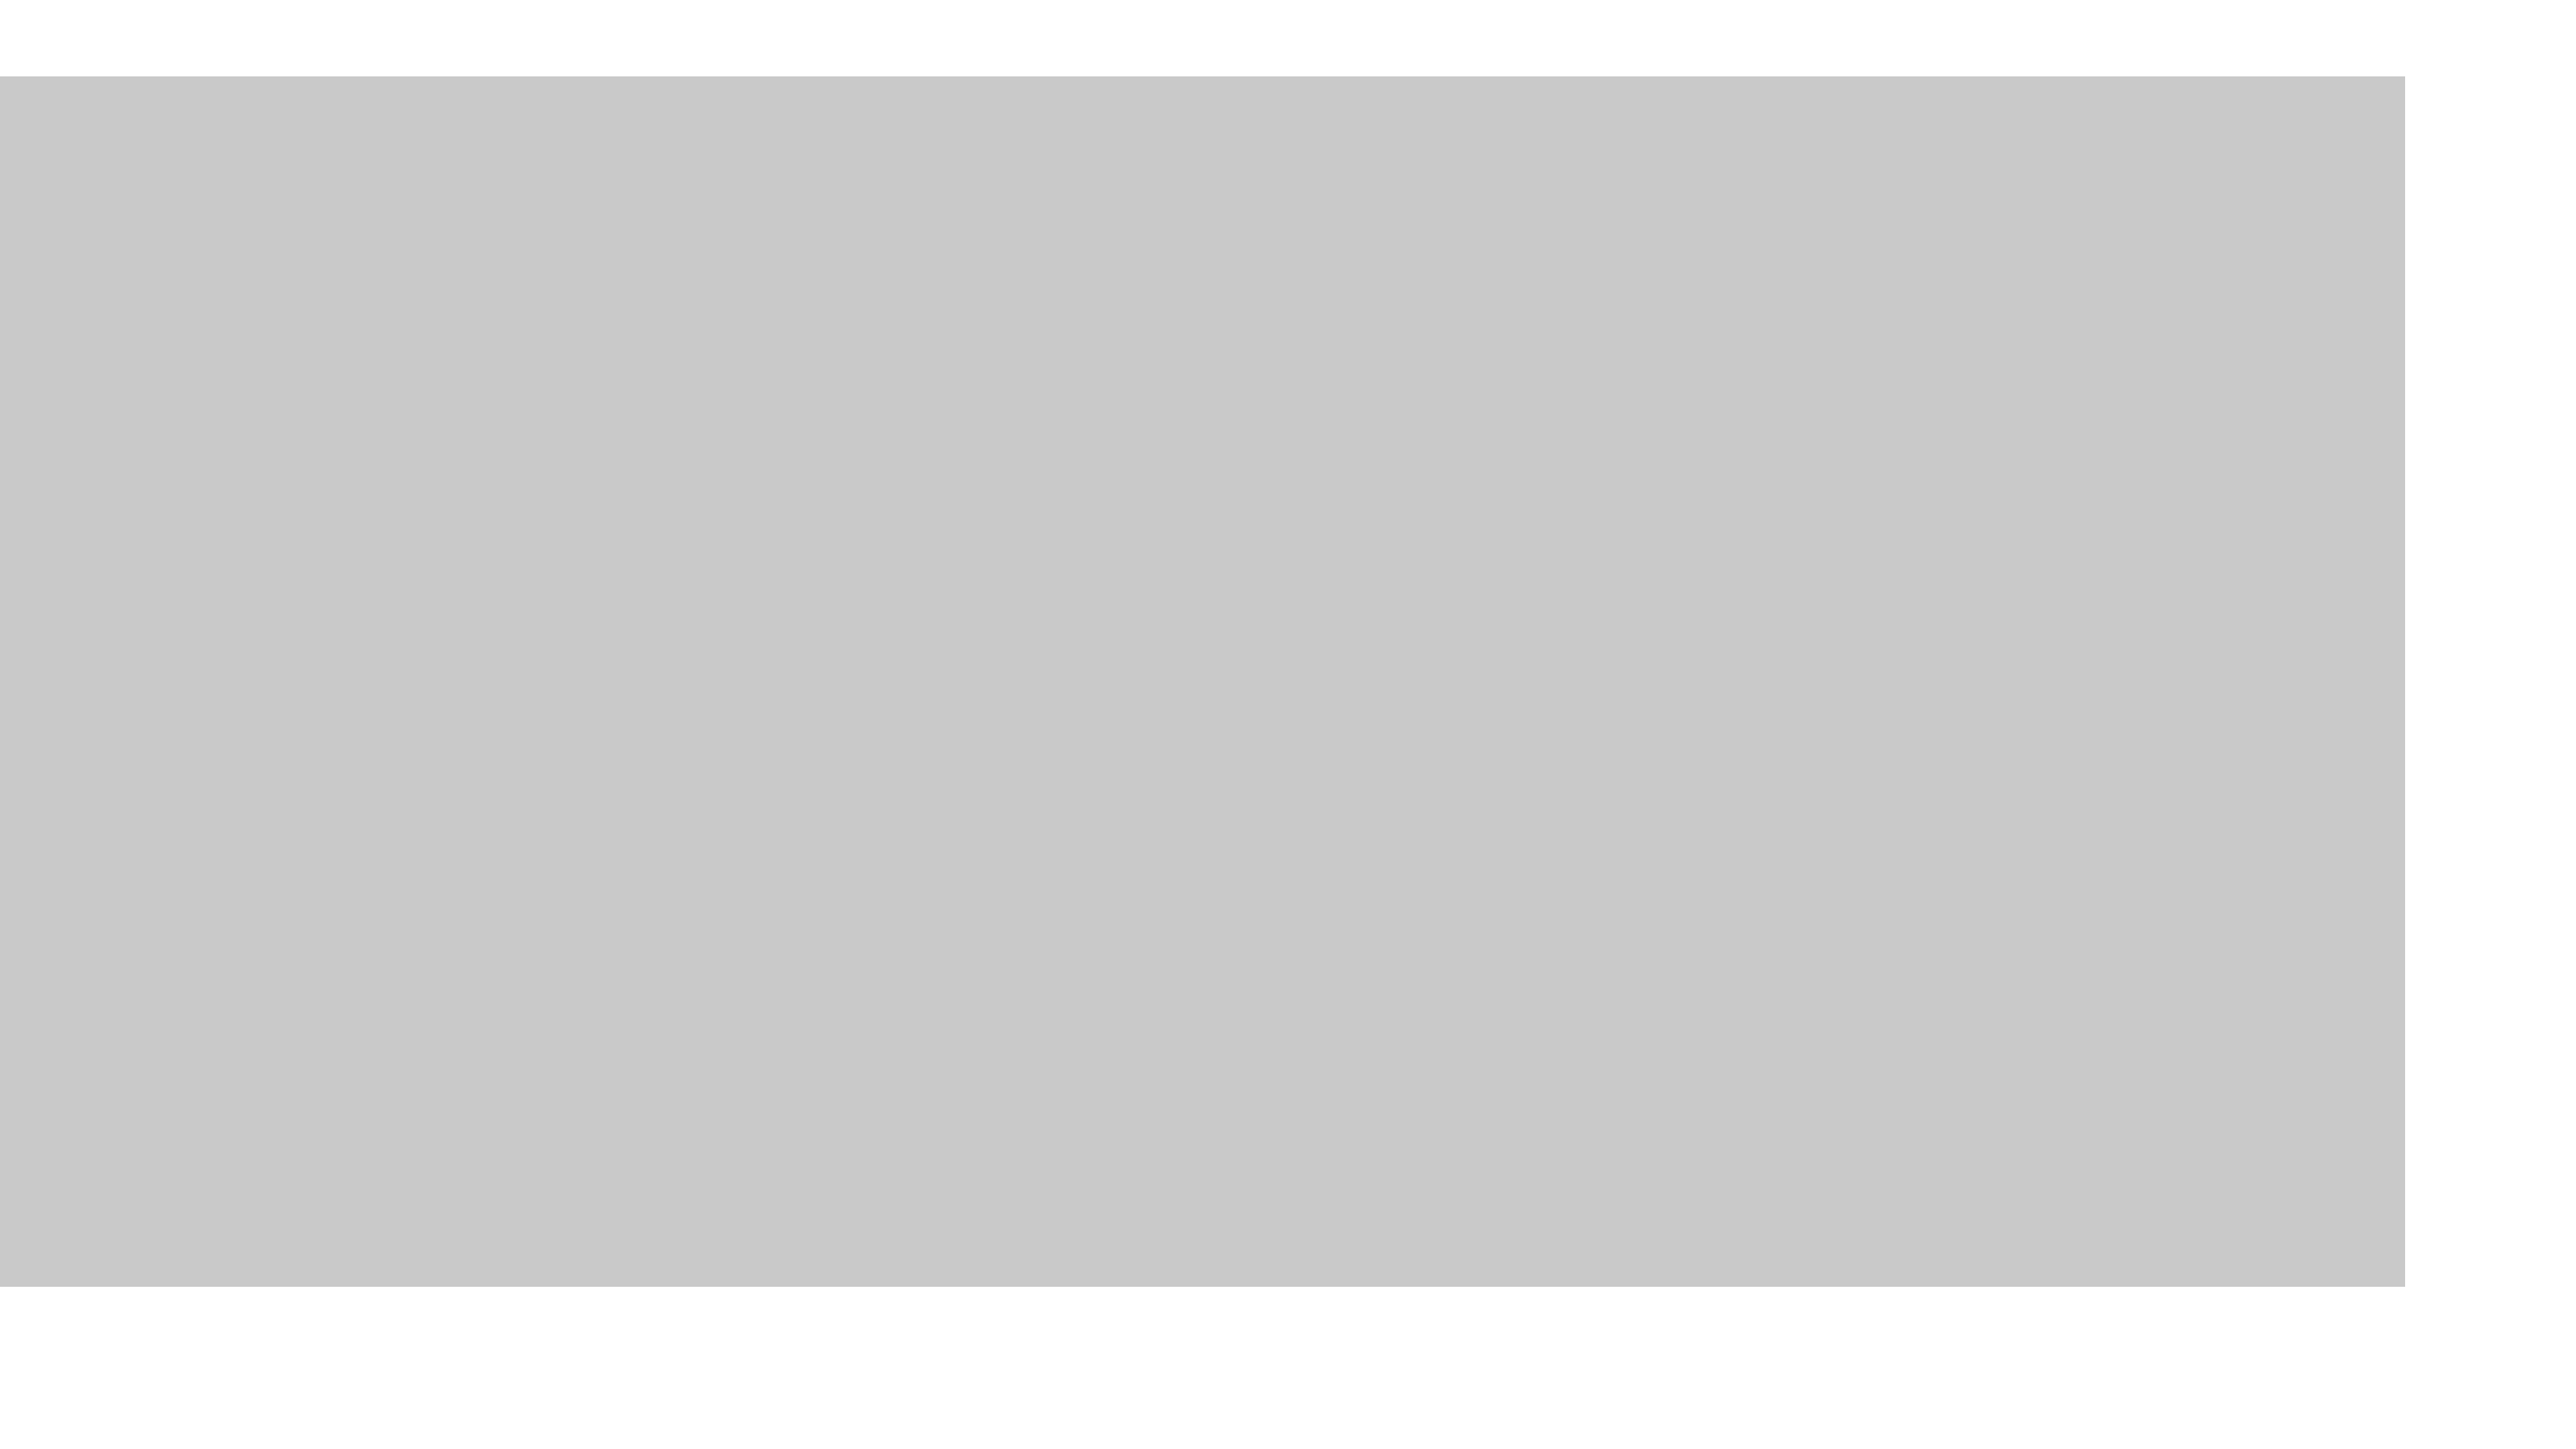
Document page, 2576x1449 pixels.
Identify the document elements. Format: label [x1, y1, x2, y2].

text_box [0, 76, 2407, 1288]
